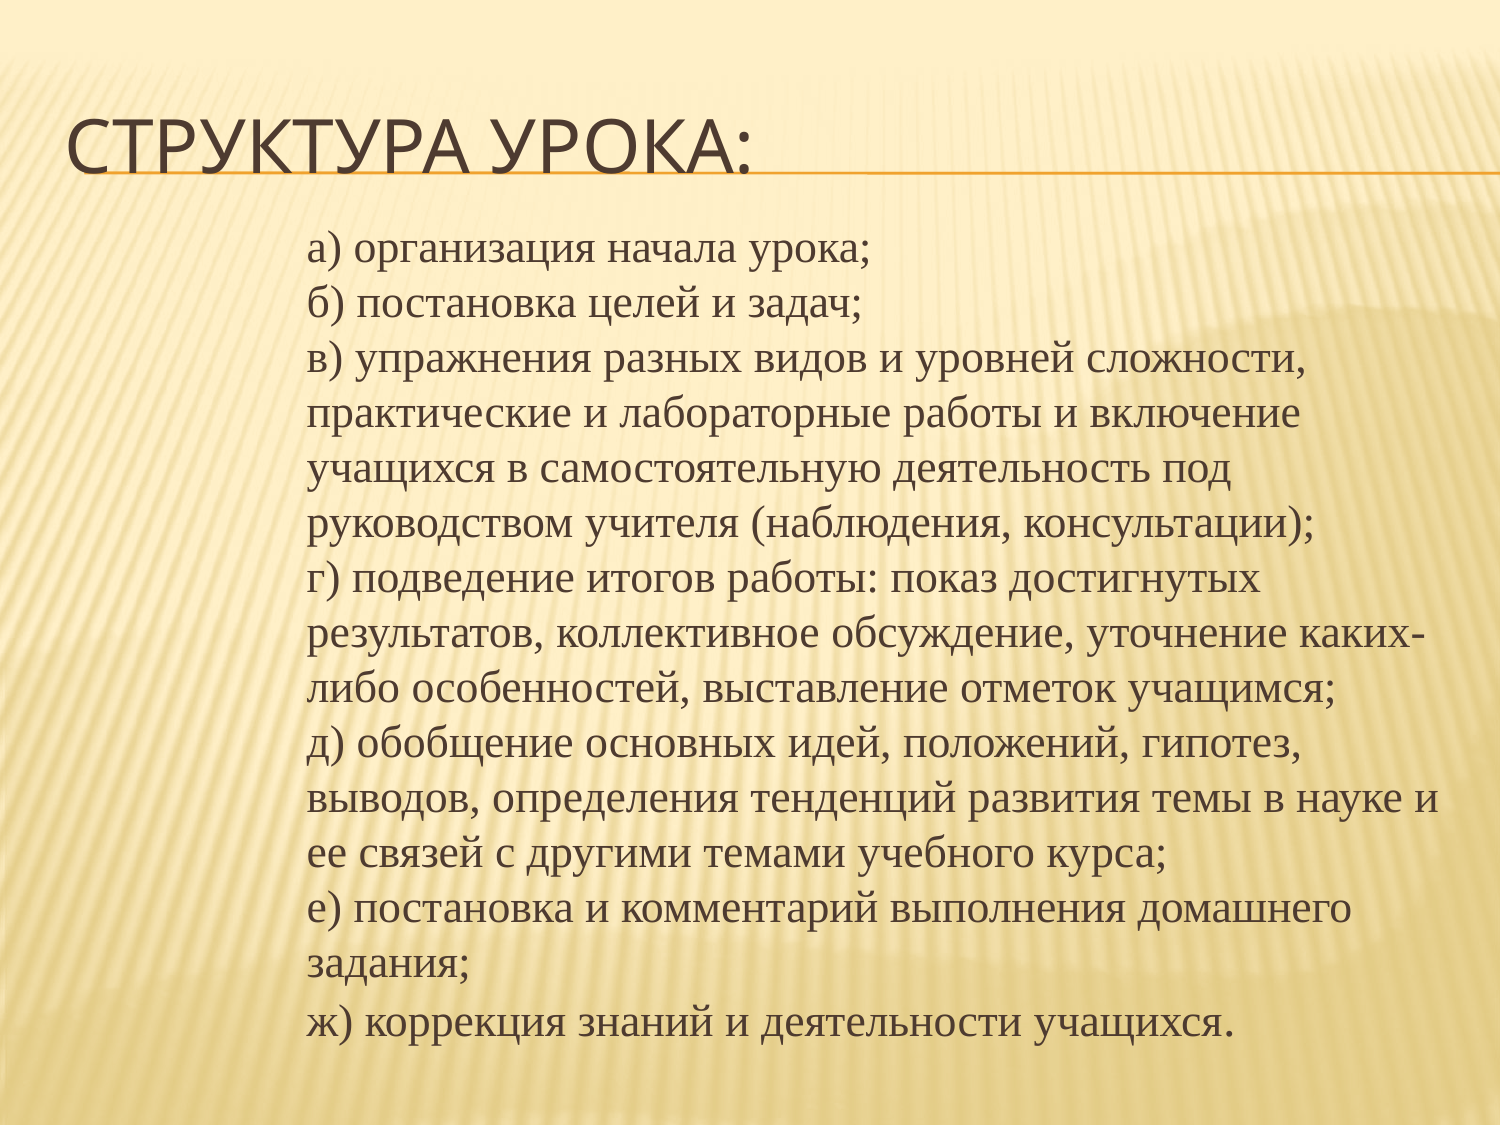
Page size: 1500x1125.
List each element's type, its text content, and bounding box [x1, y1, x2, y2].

title Структура урока: [50, 75, 1475, 213]
list а) организация начала урока; б) постановка целей и задач; в) упражнения разных видов и уровней сложности, практические и лабораторные работы и включение учащихся в самостоятельную деятельность под руководством учителя (наблюдения, консультации); г) подведение итогов работы: показ достигнутых результатов, коллективное обсуждение, уточнение каких-либо особенностей, выставление отметок учащимся; д) обобщение основных идей, положений, гипотез, выводов, определения тенденций развития темы в науке и ее связей с другими темами учебного курса; е) постановка и комментарий выполнения домашнего задания; ж) коррекция знаний и деятельности учащихся. [235, 148, 1466, 1026]
